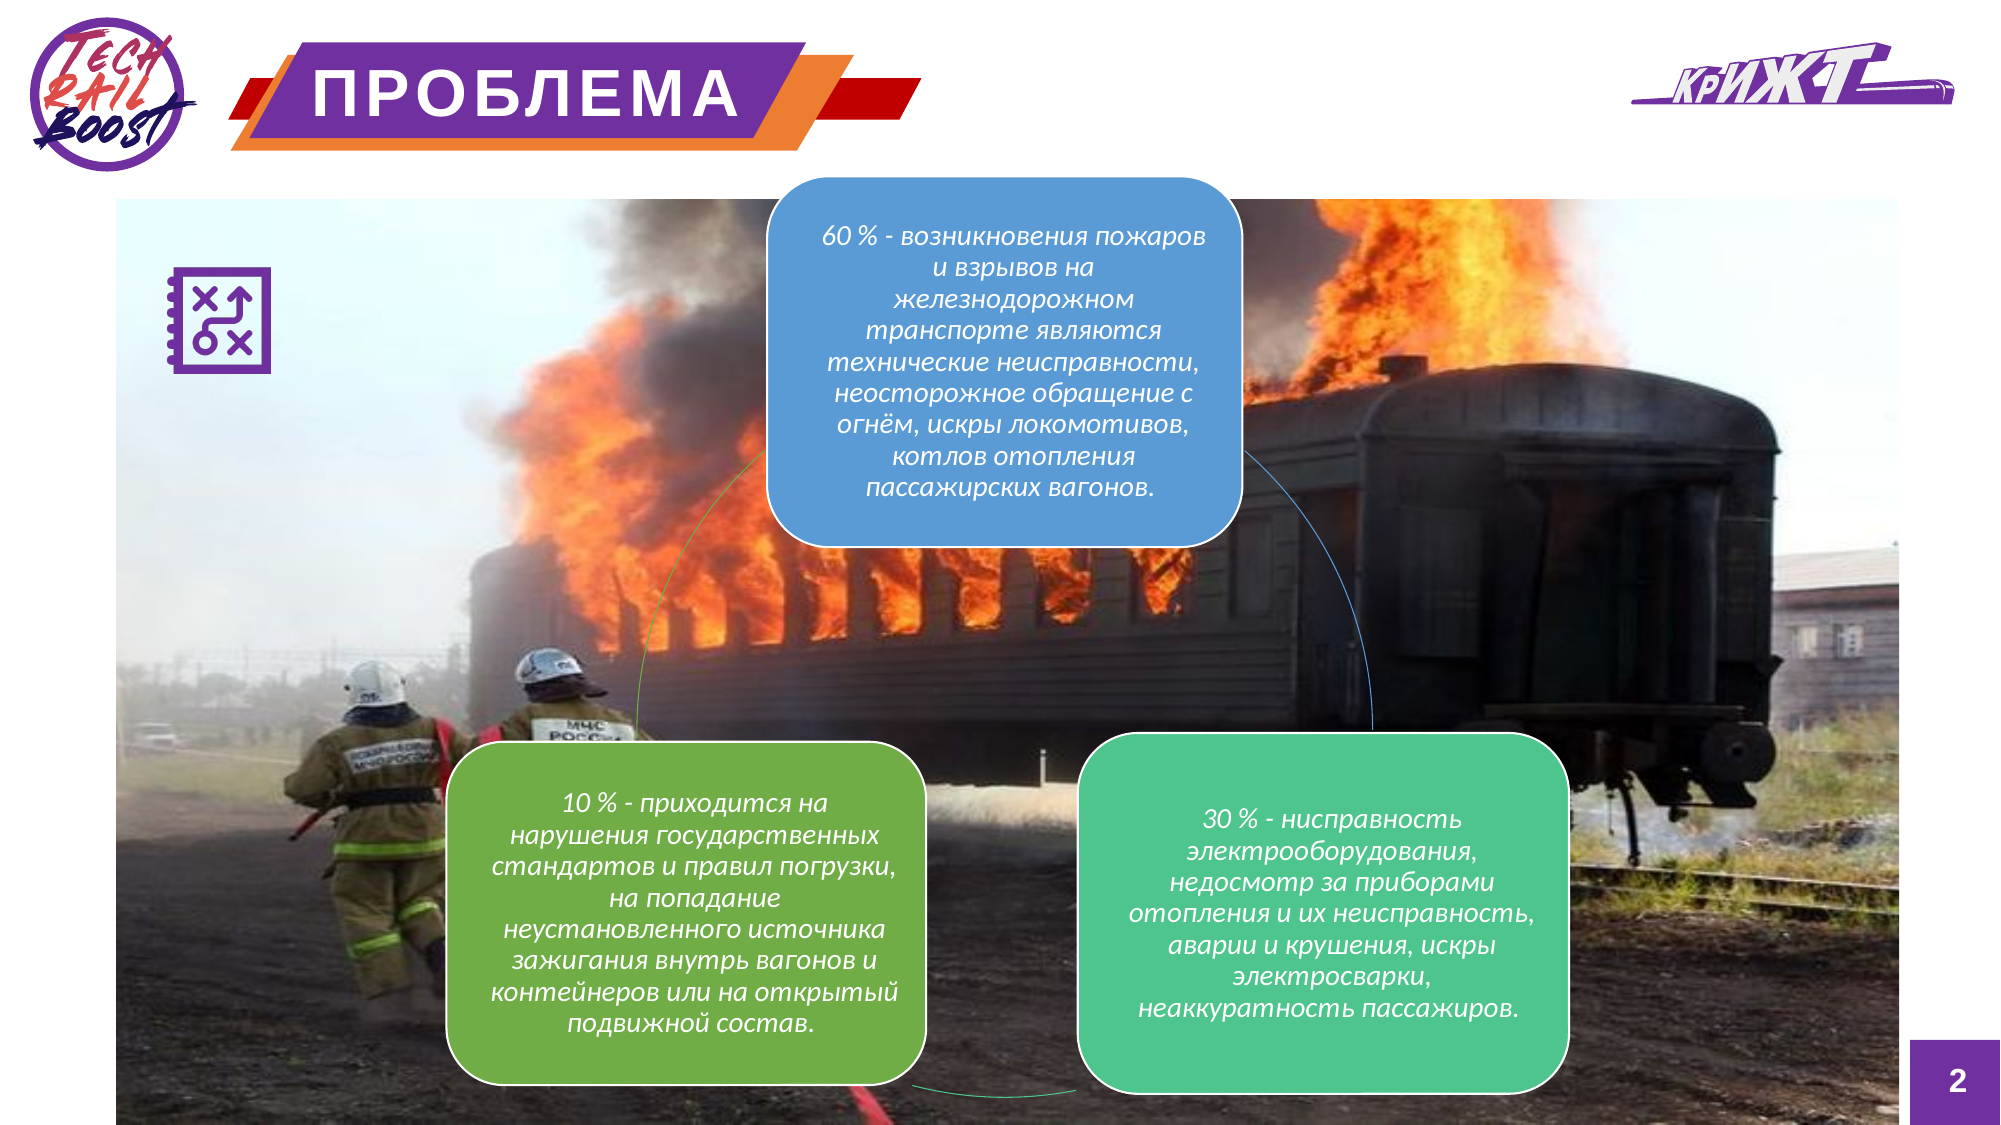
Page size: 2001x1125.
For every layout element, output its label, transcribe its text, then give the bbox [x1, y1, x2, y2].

text_box [807, 53, 856, 136]
text_box [228, 53, 807, 152]
picture [142, 245, 293, 396]
text_box [1909, 1039, 2000, 1125]
text_box [226, 77, 272, 121]
text_box [817, 77, 924, 121]
slide_number 2 [1928, 1053, 1988, 1106]
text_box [1631, 42, 1955, 105]
text_box [247, 51, 755, 140]
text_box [116, 199, 1900, 1125]
text_box Проблема [296, 42, 807, 137]
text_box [33, 22, 198, 167]
